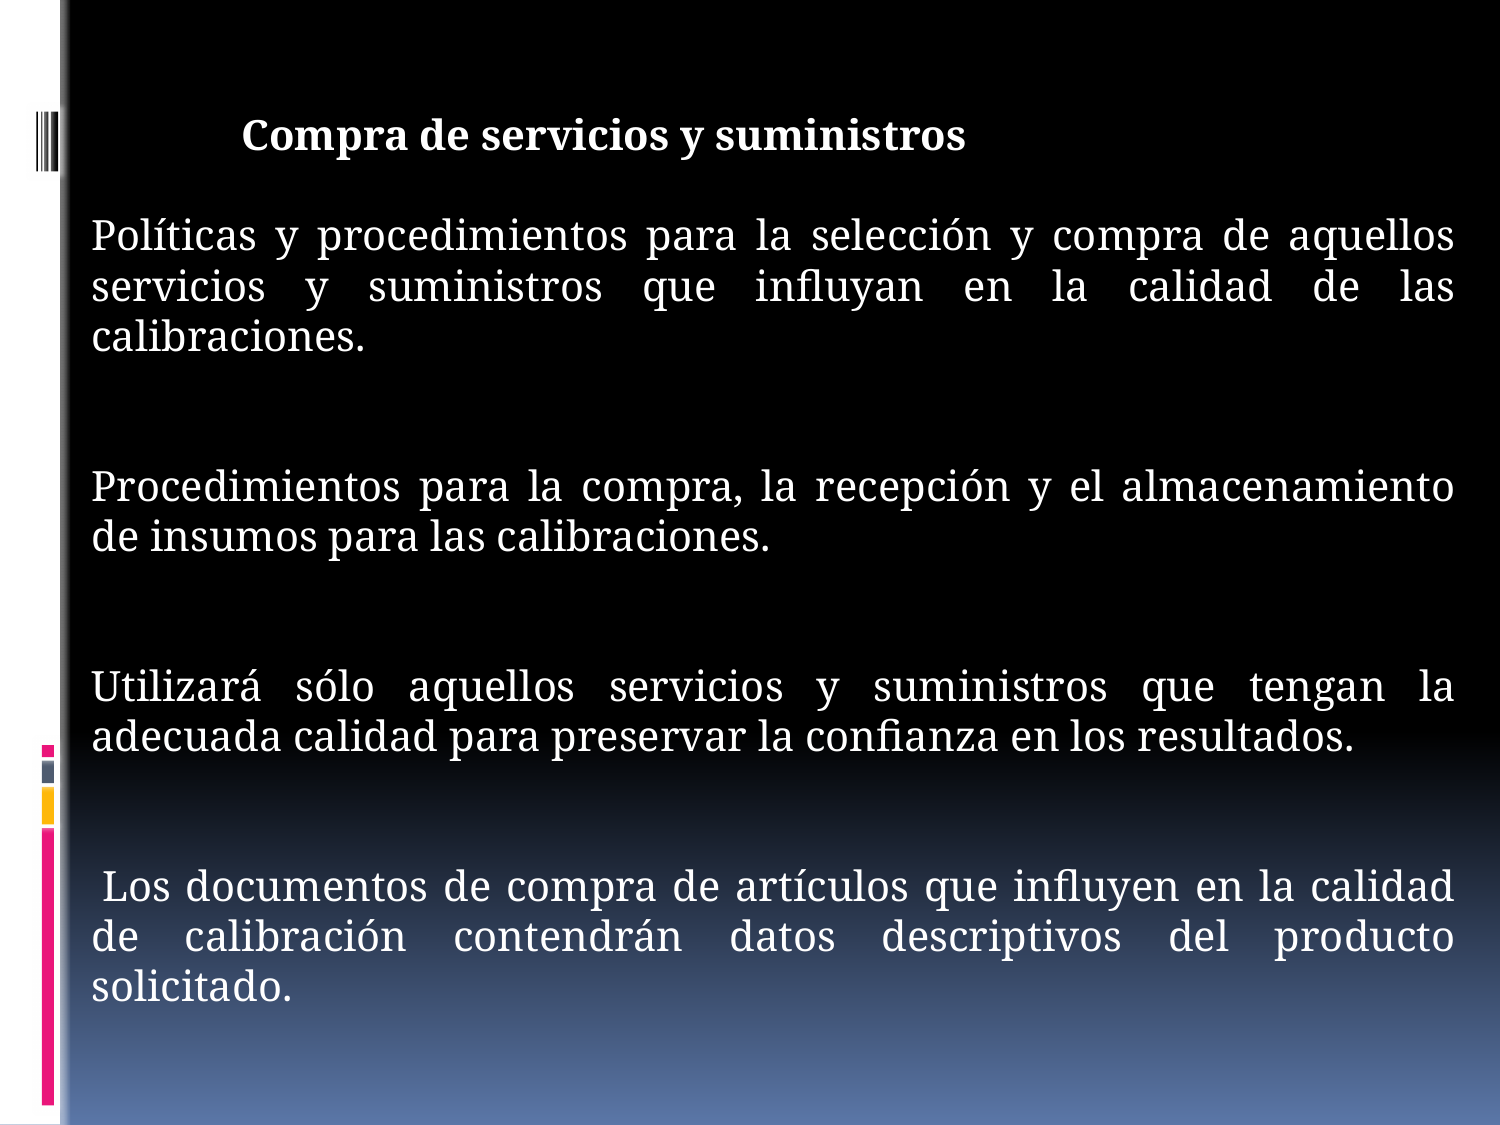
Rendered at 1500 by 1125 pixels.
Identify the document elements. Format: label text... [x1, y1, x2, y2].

text_box Compra de servicios y suministros Políticas y procedimientos para la selección y compra de aquellos servicios y suministros que influyan en la calidad de las calibraciones. Procedimientos para la compra, la recepción y el almacenamiento de insumos para las calibraciones. Utilizará sólo aquellos servicios y sumi­nistros que tengan la adecuada calidad para preservar la confian­za en los resultados. Los documentos de compra de artículos que influyen en la calidad de calibración contendrán datos descriptivos del producto solicitado. [76, 101, 1471, 1067]
